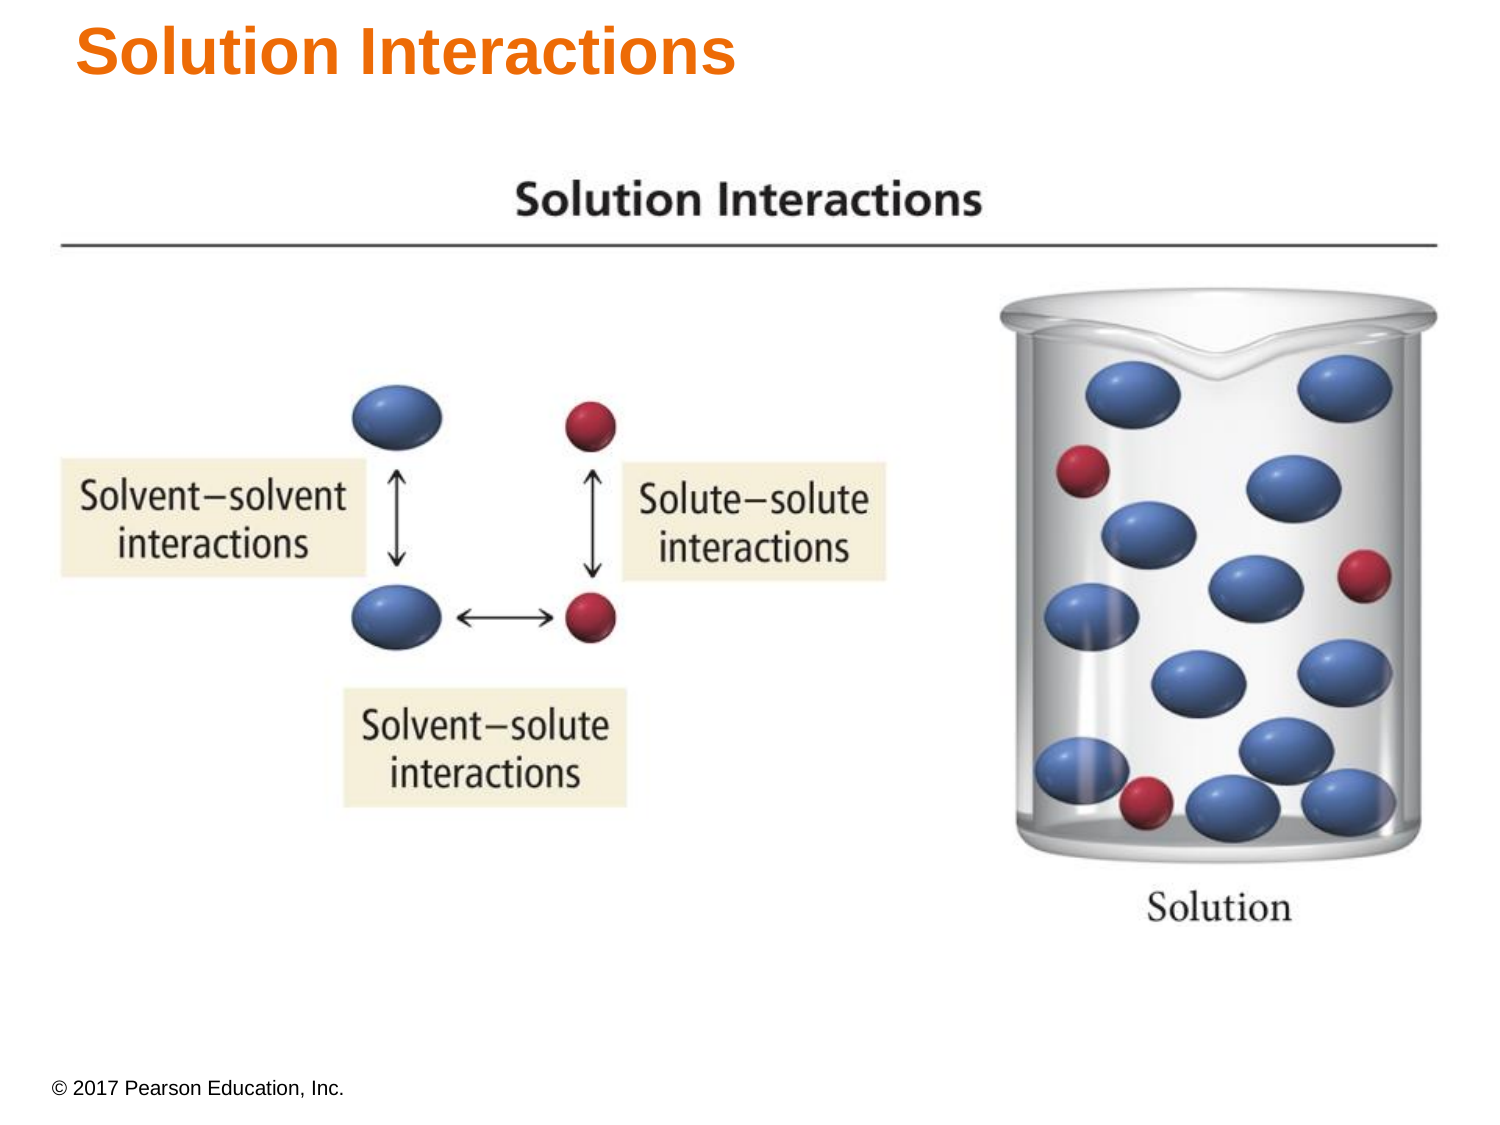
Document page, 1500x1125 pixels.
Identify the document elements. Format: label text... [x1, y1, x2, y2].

picture [49, 169, 1451, 927]
title Solution Interactions [0, 0, 1500, 96]
